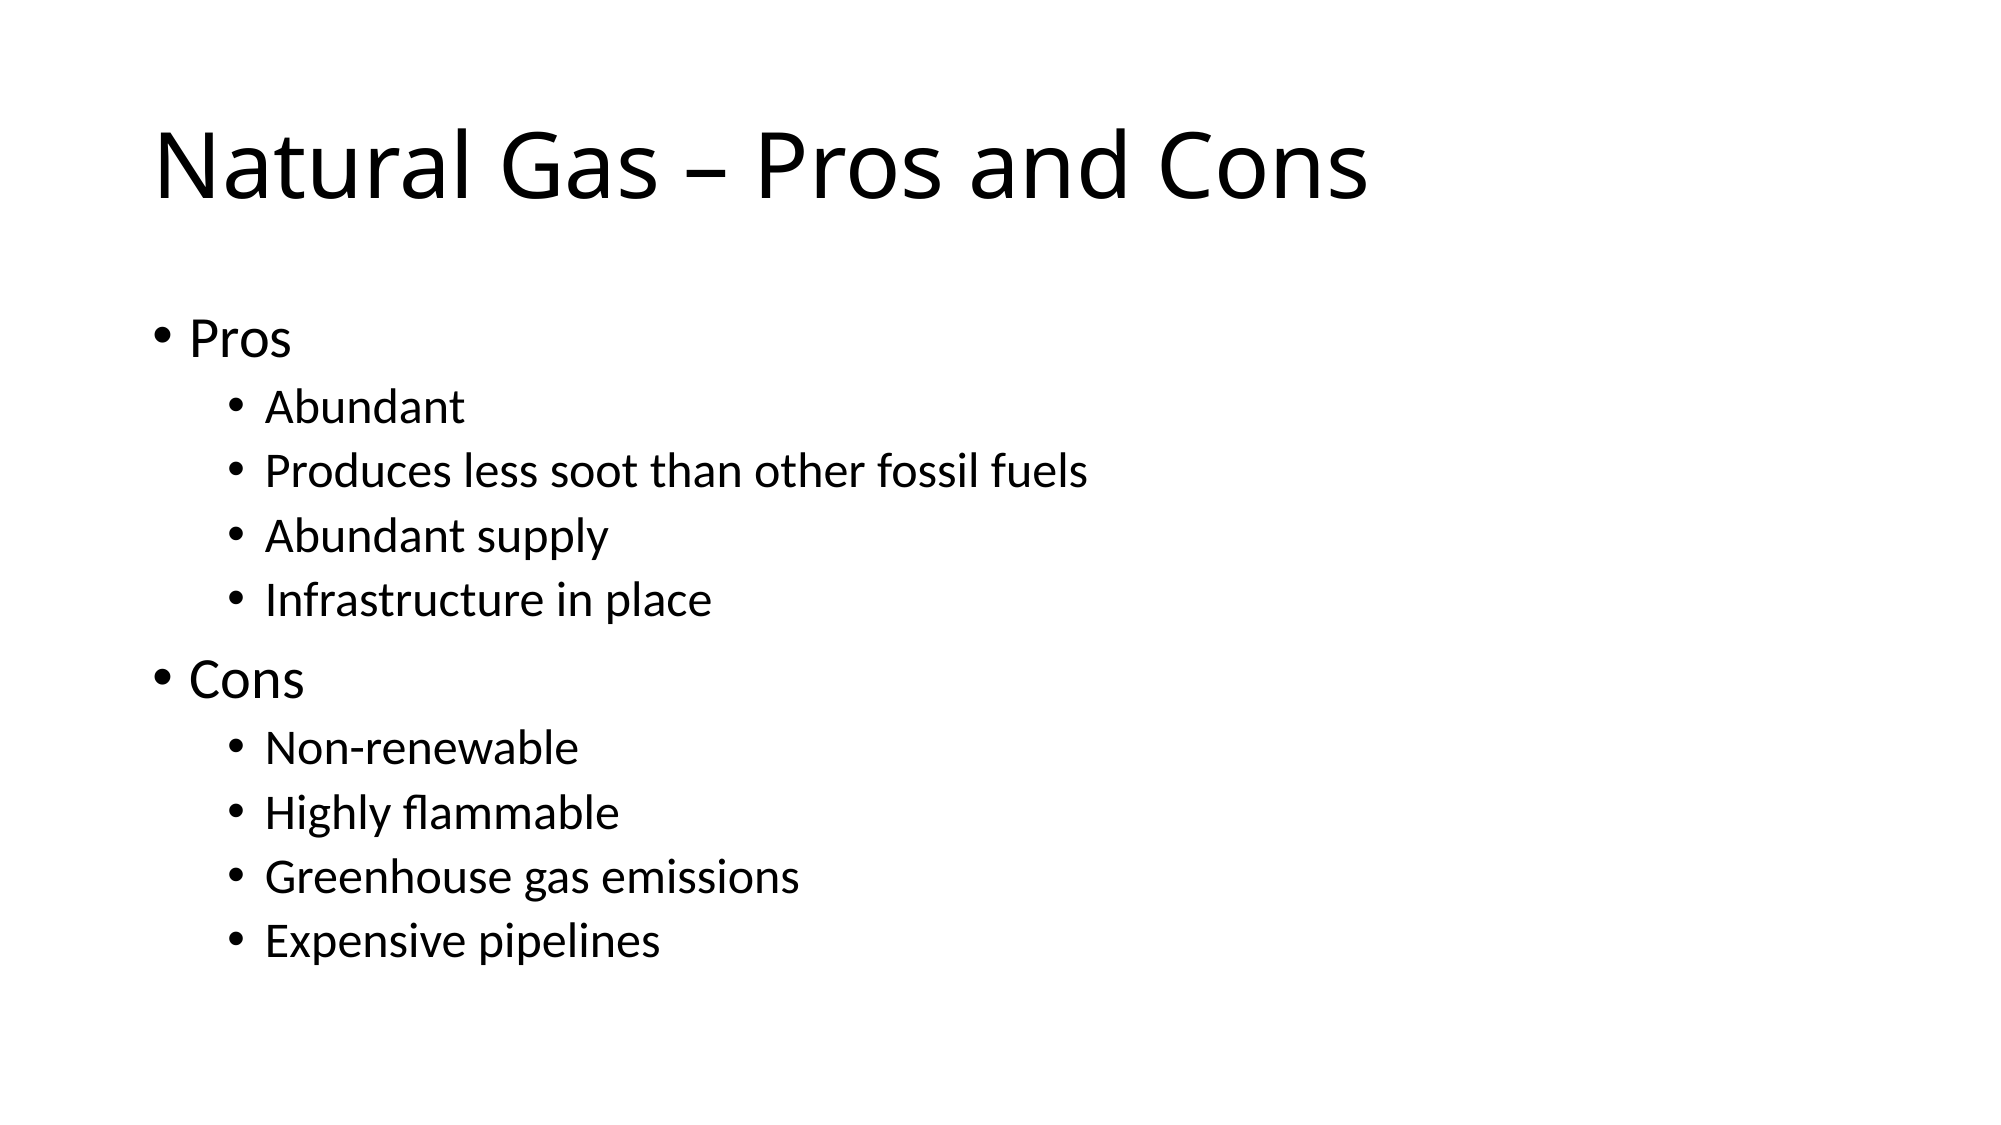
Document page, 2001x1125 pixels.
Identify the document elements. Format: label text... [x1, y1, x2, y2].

title Natural Gas – Pros and Cons [137, 59, 1863, 278]
list Pros Abundant Produces less soot than other fossil fuels Abundant supply Infrastructure in place Cons Non-renewable Highly flammable Greenhouse gas emissions Expensive pipelines [137, 299, 1863, 1014]
